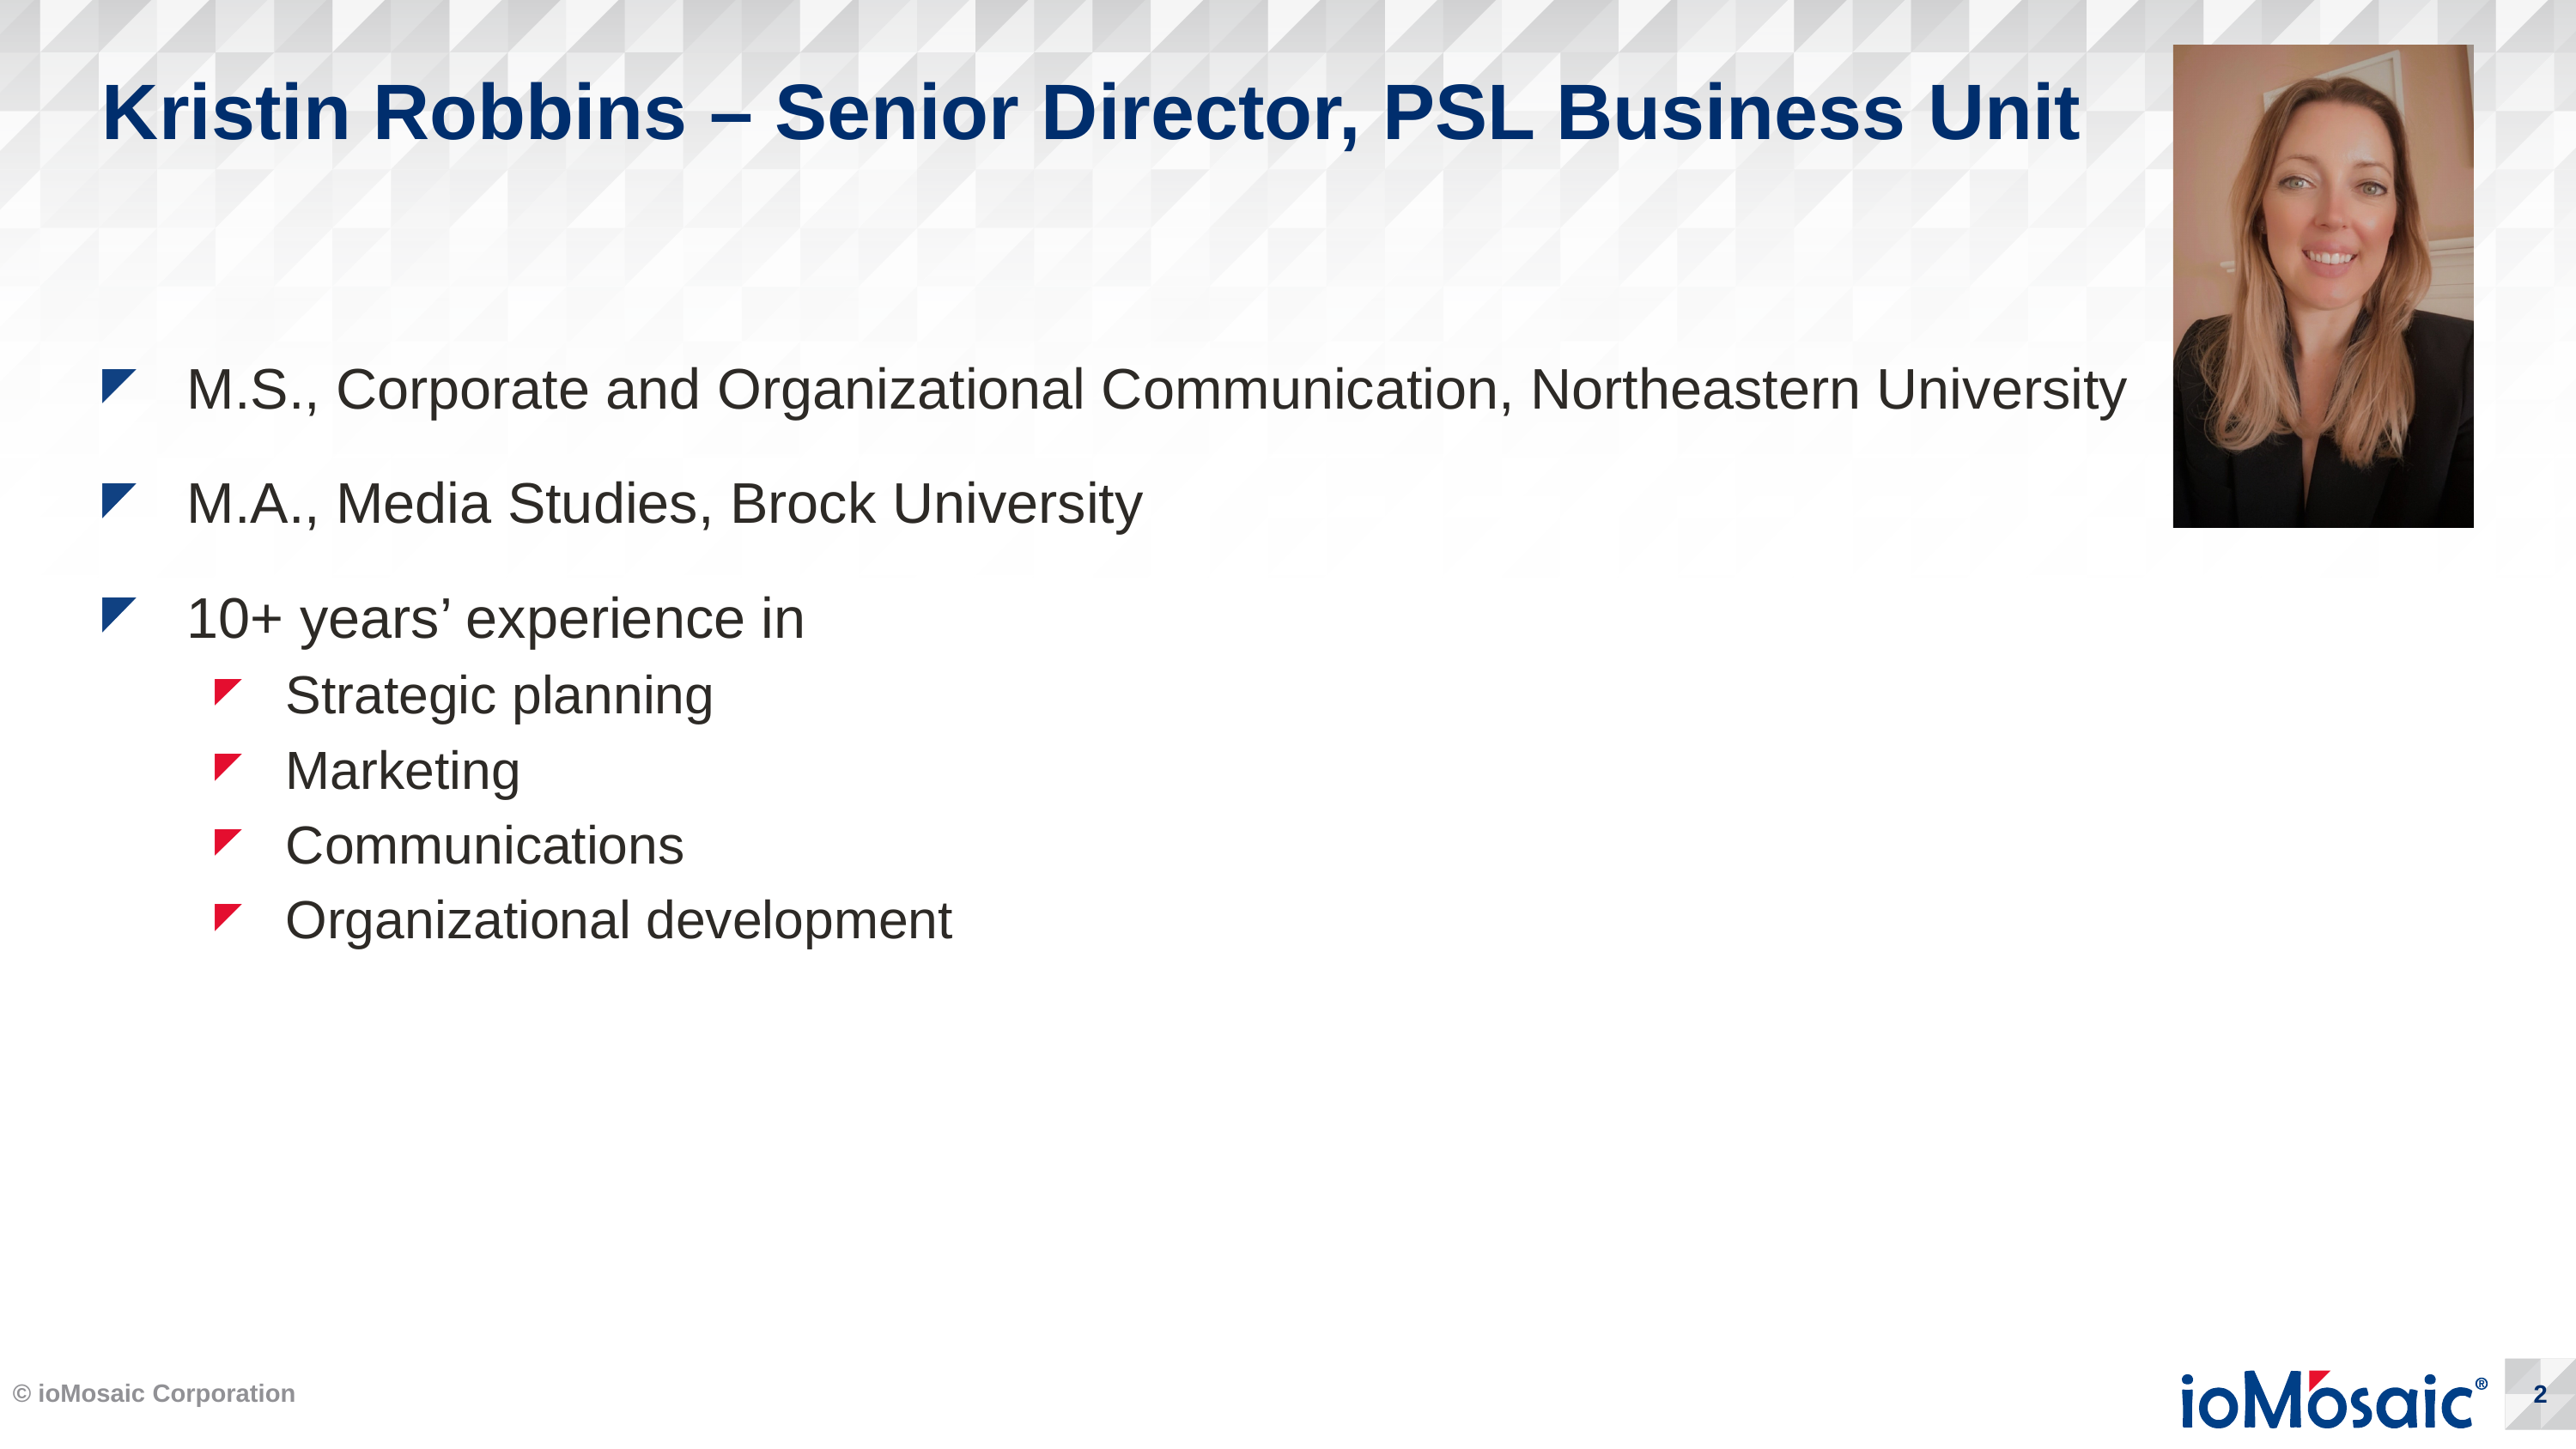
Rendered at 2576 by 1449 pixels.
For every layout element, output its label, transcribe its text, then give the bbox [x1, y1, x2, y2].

picture [0, 0, 2576, 1446]
list M.S., Corporate and Organizational Communication, Northeastern University M.A., Media Studies, Brock University 10+ years’ experience in Strategic planning Marketing Communications Organizational development [102, 318, 2465, 1280]
slide_number 2 [2505, 1378, 2576, 1436]
title Kristin Robbins – Senior Director, PSL Business Unit [102, 60, 2168, 255]
footer © ioMosaic Corporation [0, 1370, 1718, 1448]
